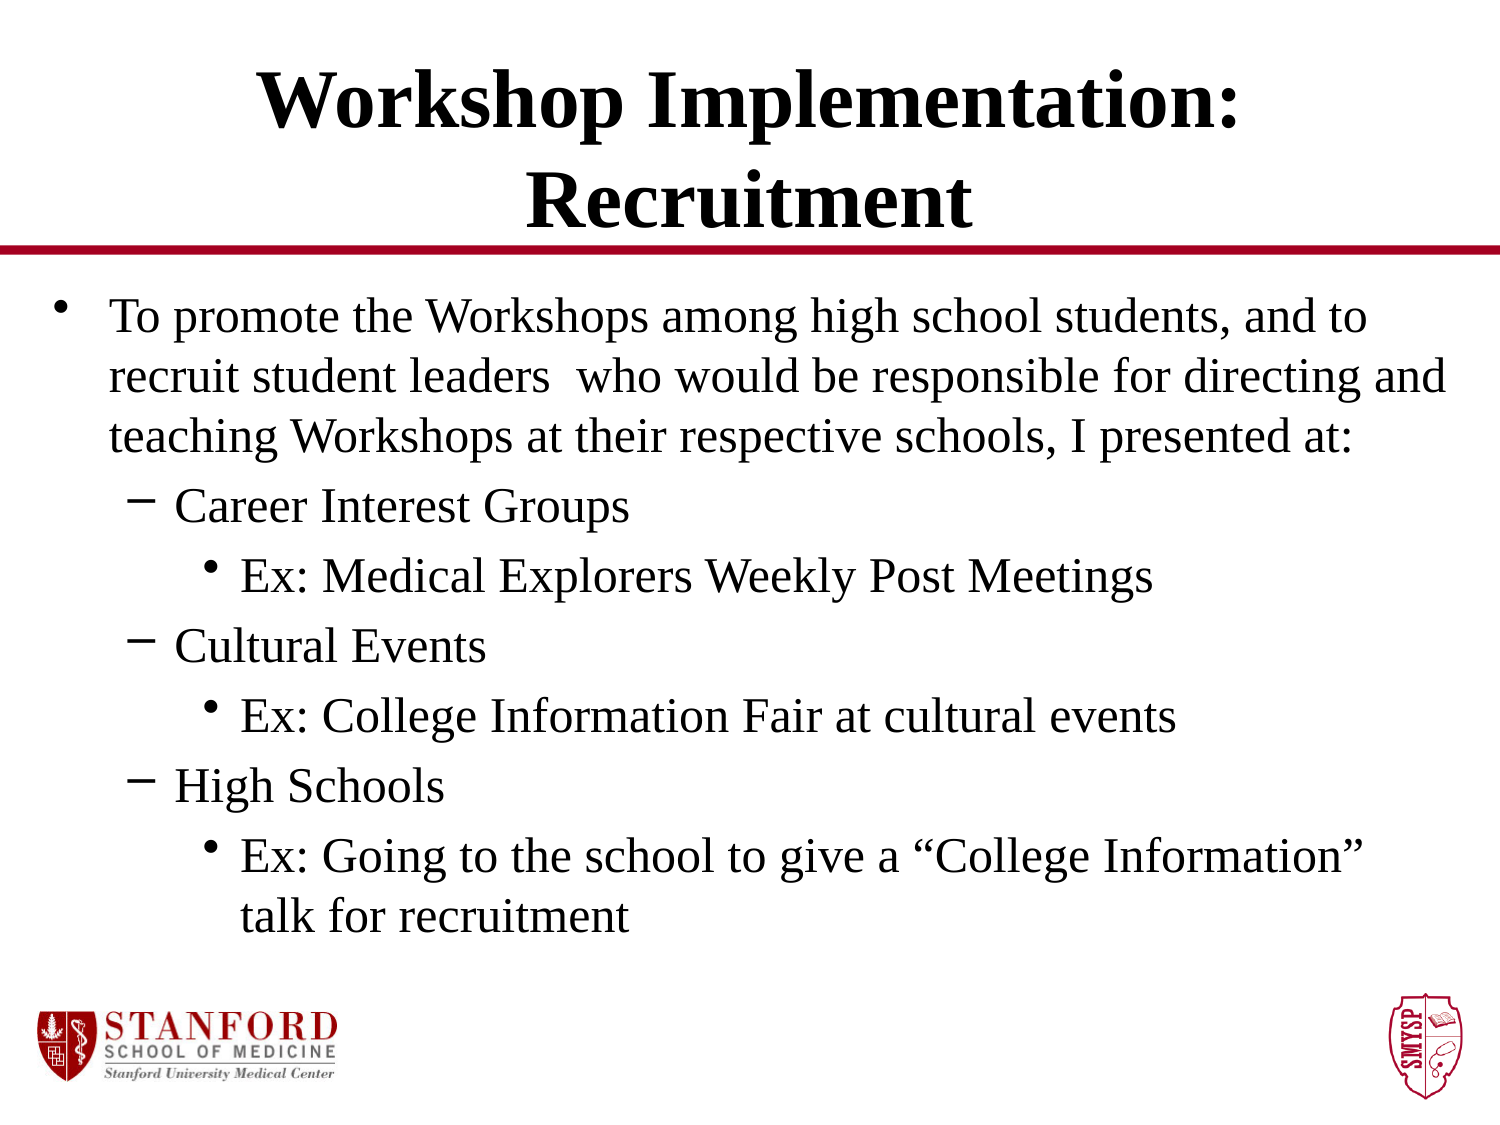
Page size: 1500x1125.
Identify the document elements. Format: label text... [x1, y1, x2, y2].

picture [37, 1011, 338, 1082]
title Workshop Implementation: Recruitment [74, 49, 1426, 238]
picture [1387, 992, 1463, 1100]
list To promote the Workshops among high school students, and to recruit student leaders who would be responsible for directing and teaching Workshops at their respective schools, I presented at: Career Interest Groups Ex: Medical Explorers Weekly Post Meetings Cultural Events Ex: College Information Fair at cultural events High Schools Ex: Going to the school to give a “College Information” talk for recruitment [37, 274, 1463, 976]
